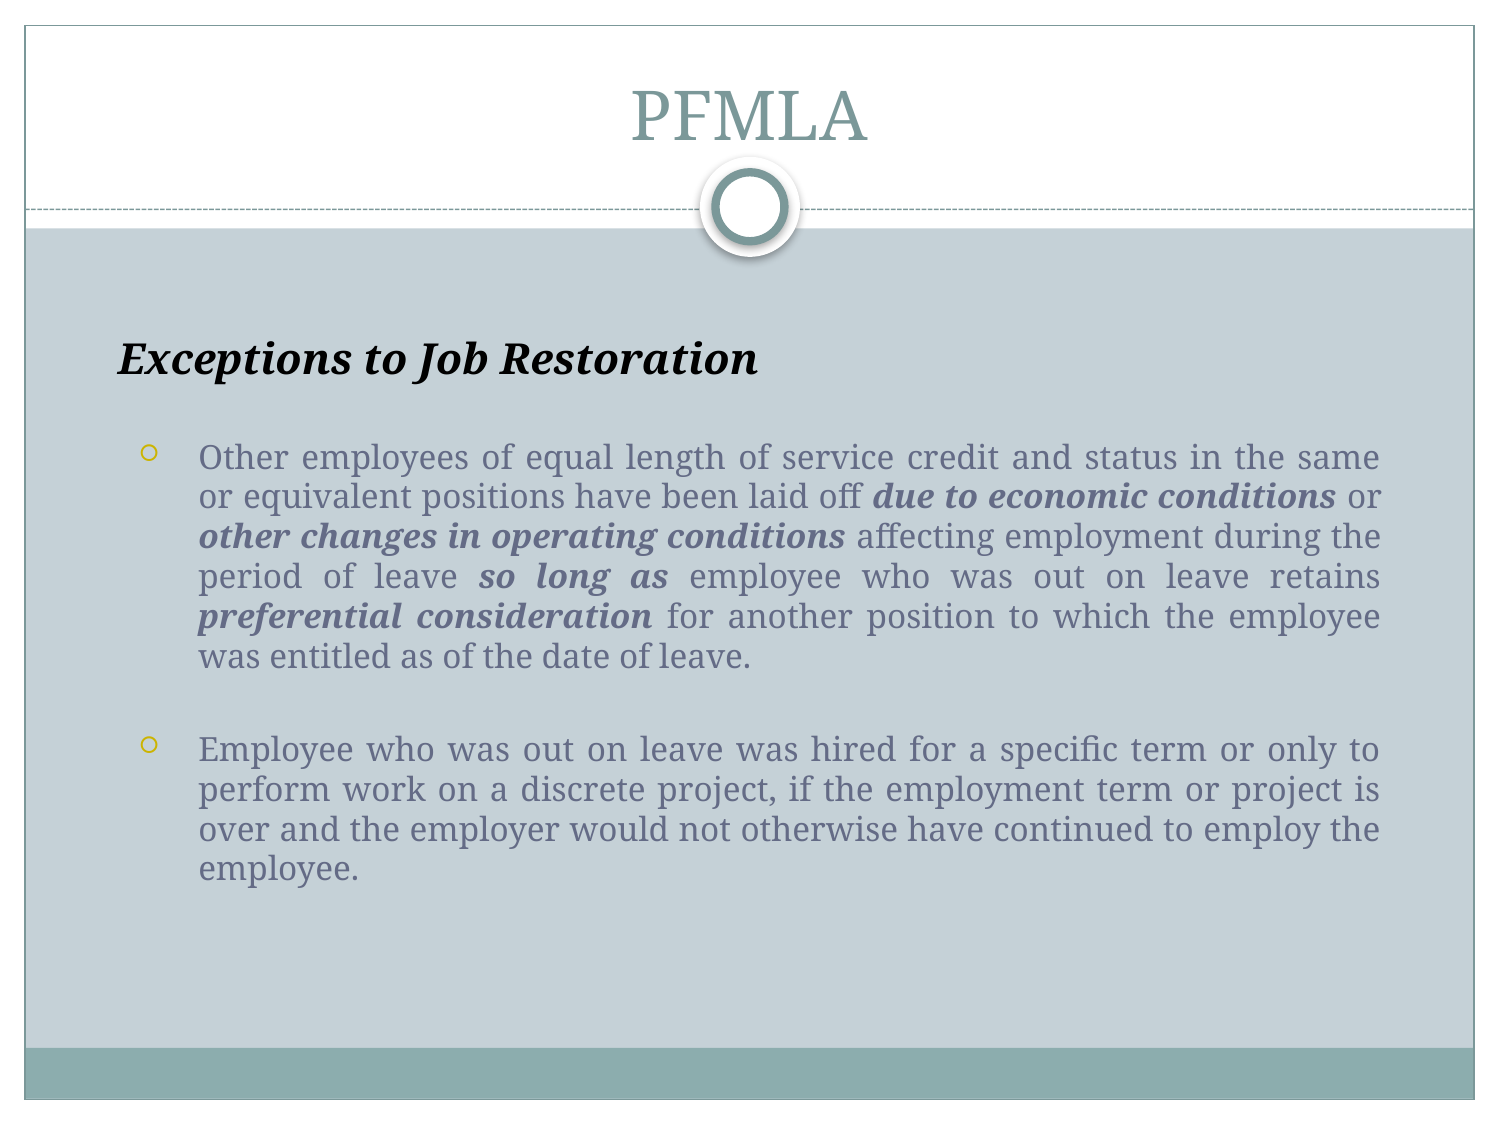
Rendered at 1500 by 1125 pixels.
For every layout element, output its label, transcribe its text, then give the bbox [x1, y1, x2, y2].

title PFMLA [49, 37, 1450, 162]
list Exceptions to Job Restoration Other employees of equal length of service credit and status in the same or equivalent positions have been laid off due to economic conditions or other changes in operating conditions affecting employment during the period of leave so long as employee who was out on leave retains preferential consideration for another position to which the employee was entitled as of the date of leave. Employee who was out on leave was hired for a specific term or only to perform work on a discrete project, if the employment term or project is over and the employer would not otherwise have continued to employ the employee. [103, 324, 1397, 901]
